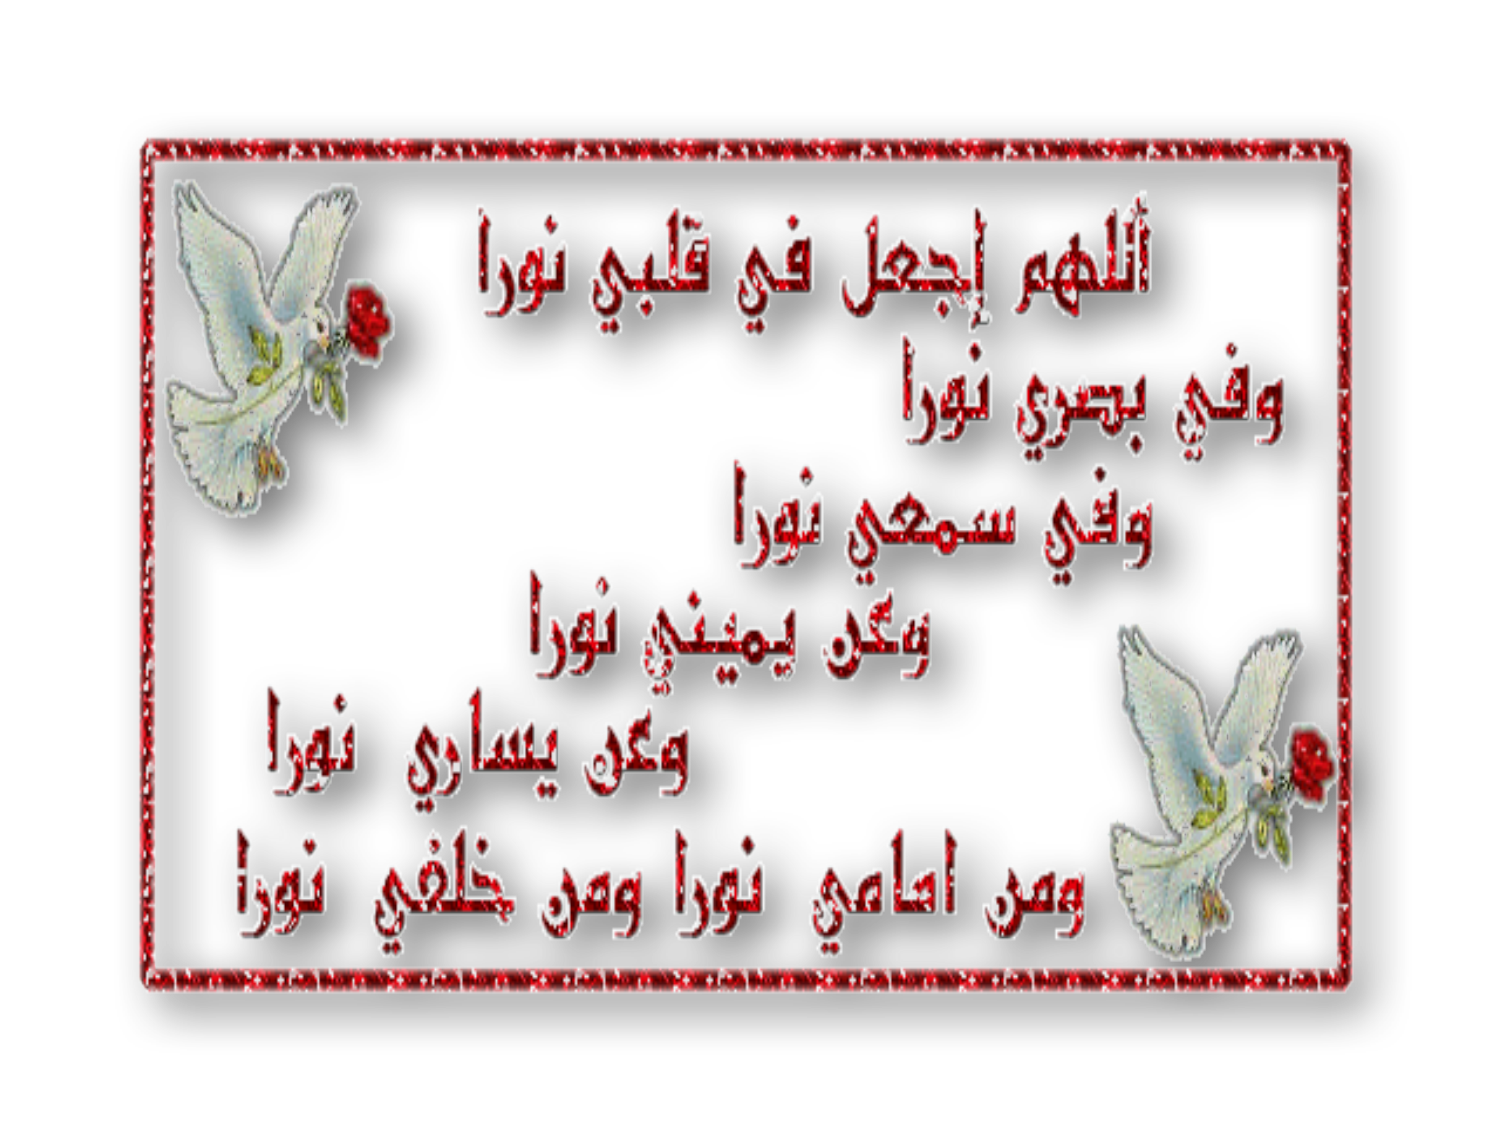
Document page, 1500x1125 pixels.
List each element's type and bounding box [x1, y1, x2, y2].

list [128, 121, 1370, 1008]
